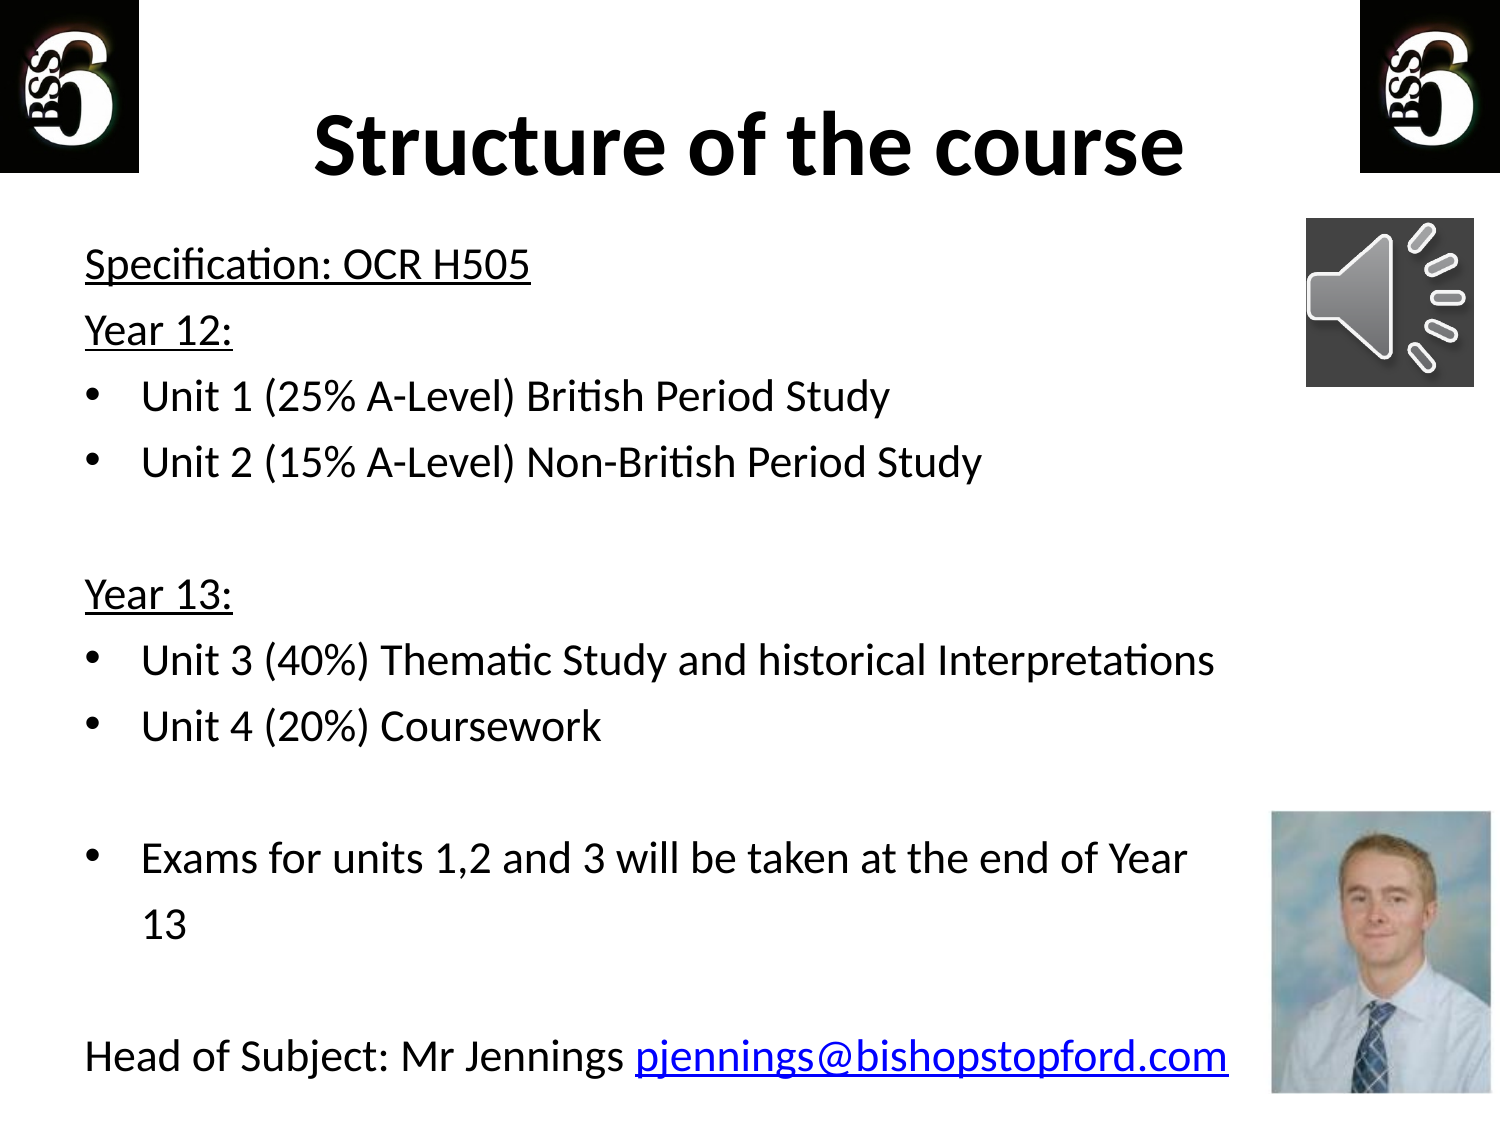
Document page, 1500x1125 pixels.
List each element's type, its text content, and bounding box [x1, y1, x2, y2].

list Specification: OCR H505 Year 12: Unit 1 (25% A-Level) British Period Study Unit 2 (15% A-Level) Non-British Period Study Year 13: Unit 3 (40%) Thematic Study and historical Interpretations Unit 4 (20%) Coursework Exams for units 1,2 and 3 will be taken at the end of Year 13 Head of Subject: Mr Jennings pjennings@bishopstopford.com [69, 215, 1259, 1094]
picture [1360, 0, 1500, 173]
picture [1263, 810, 1500, 1095]
title Structure of the course [75, 45, 1425, 233]
picture [0, 0, 140, 173]
picture [1304, 217, 1476, 388]
